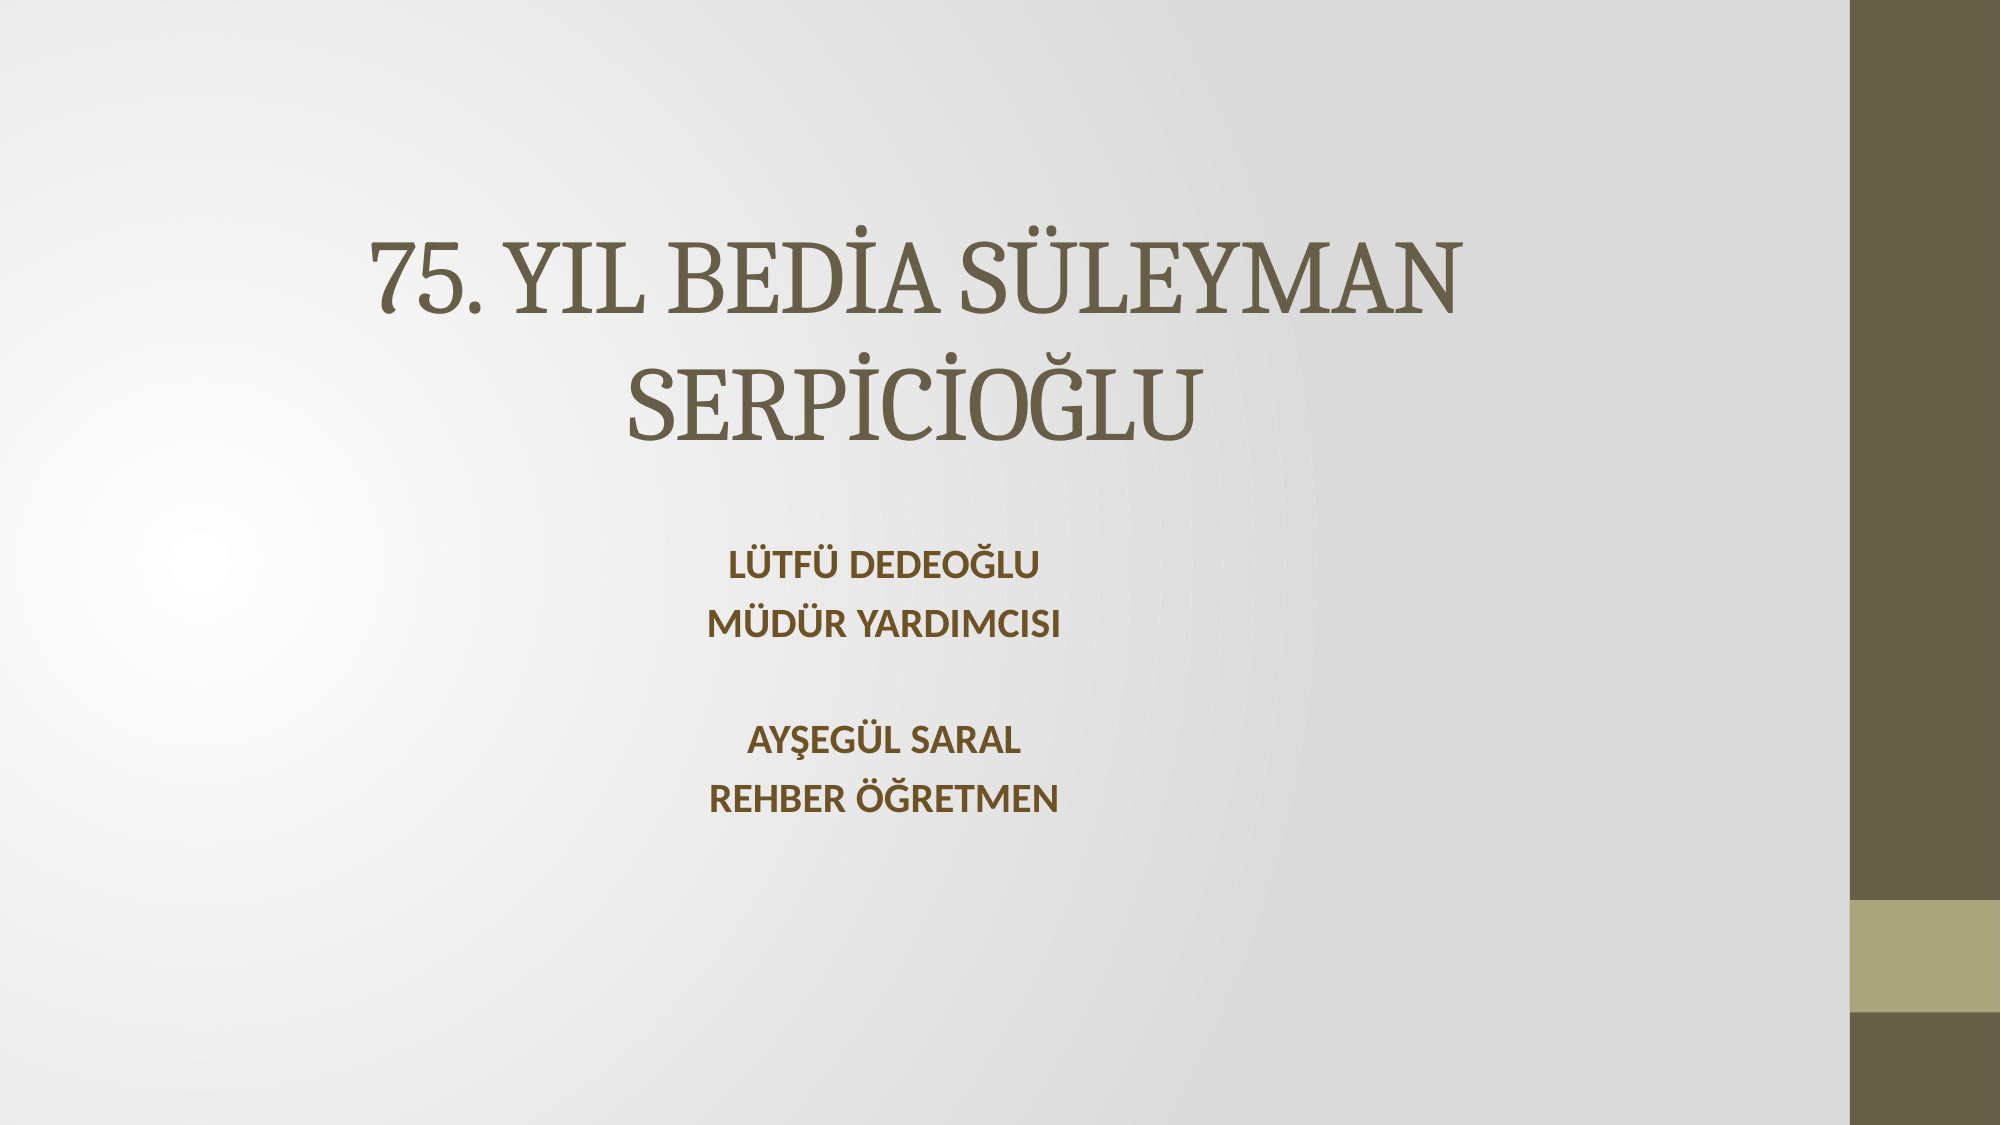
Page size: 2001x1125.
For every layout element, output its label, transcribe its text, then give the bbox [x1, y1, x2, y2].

subtitle LÜTFÜ DEDEOĞLU MÜDÜR YARDIMCISI AYŞEGÜL SARAL REHBER ÖĞRETMEN [247, 529, 1522, 960]
title 75. YIL BEDİA SÜLEYMAN SERPİCİOĞLU [94, 199, 1739, 470]
